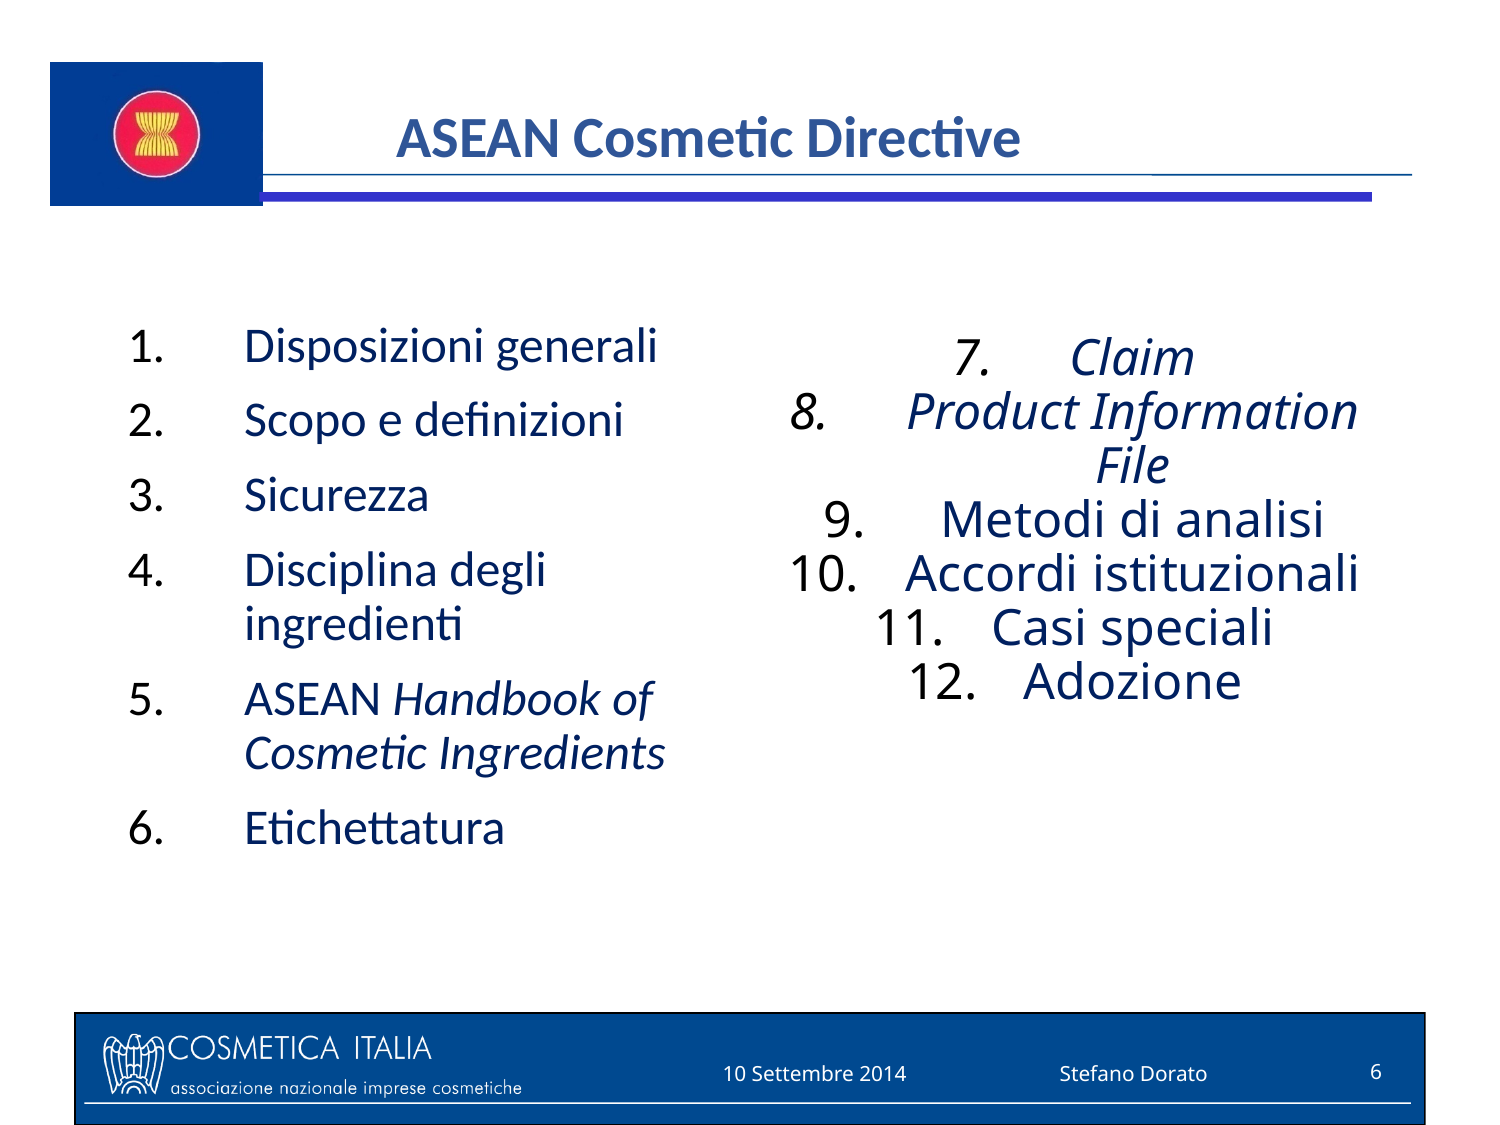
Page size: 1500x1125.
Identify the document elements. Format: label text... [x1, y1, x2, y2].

list Claim Product Information File Metodi di analisi Accordi istituzionali Casi speciali Adozione [762, 324, 1388, 1000]
picture [78, 1024, 537, 1104]
footer Stefano Dorato [963, 1042, 1305, 1103]
title The ASEAN Cosmetic Directive [1372, 99, 1388, 188]
slide_number 10 Settembre 2014 [685, 1042, 944, 1103]
slide_number 6 [1311, 1042, 1397, 1103]
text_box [49, 62, 1372, 206]
list Disposizioni generali Scopo e definizioni Sicurezza Disciplina degli ingredienti ASEAN Handbook of Cosmetic Ingredients Etichettatura [112, 311, 738, 987]
